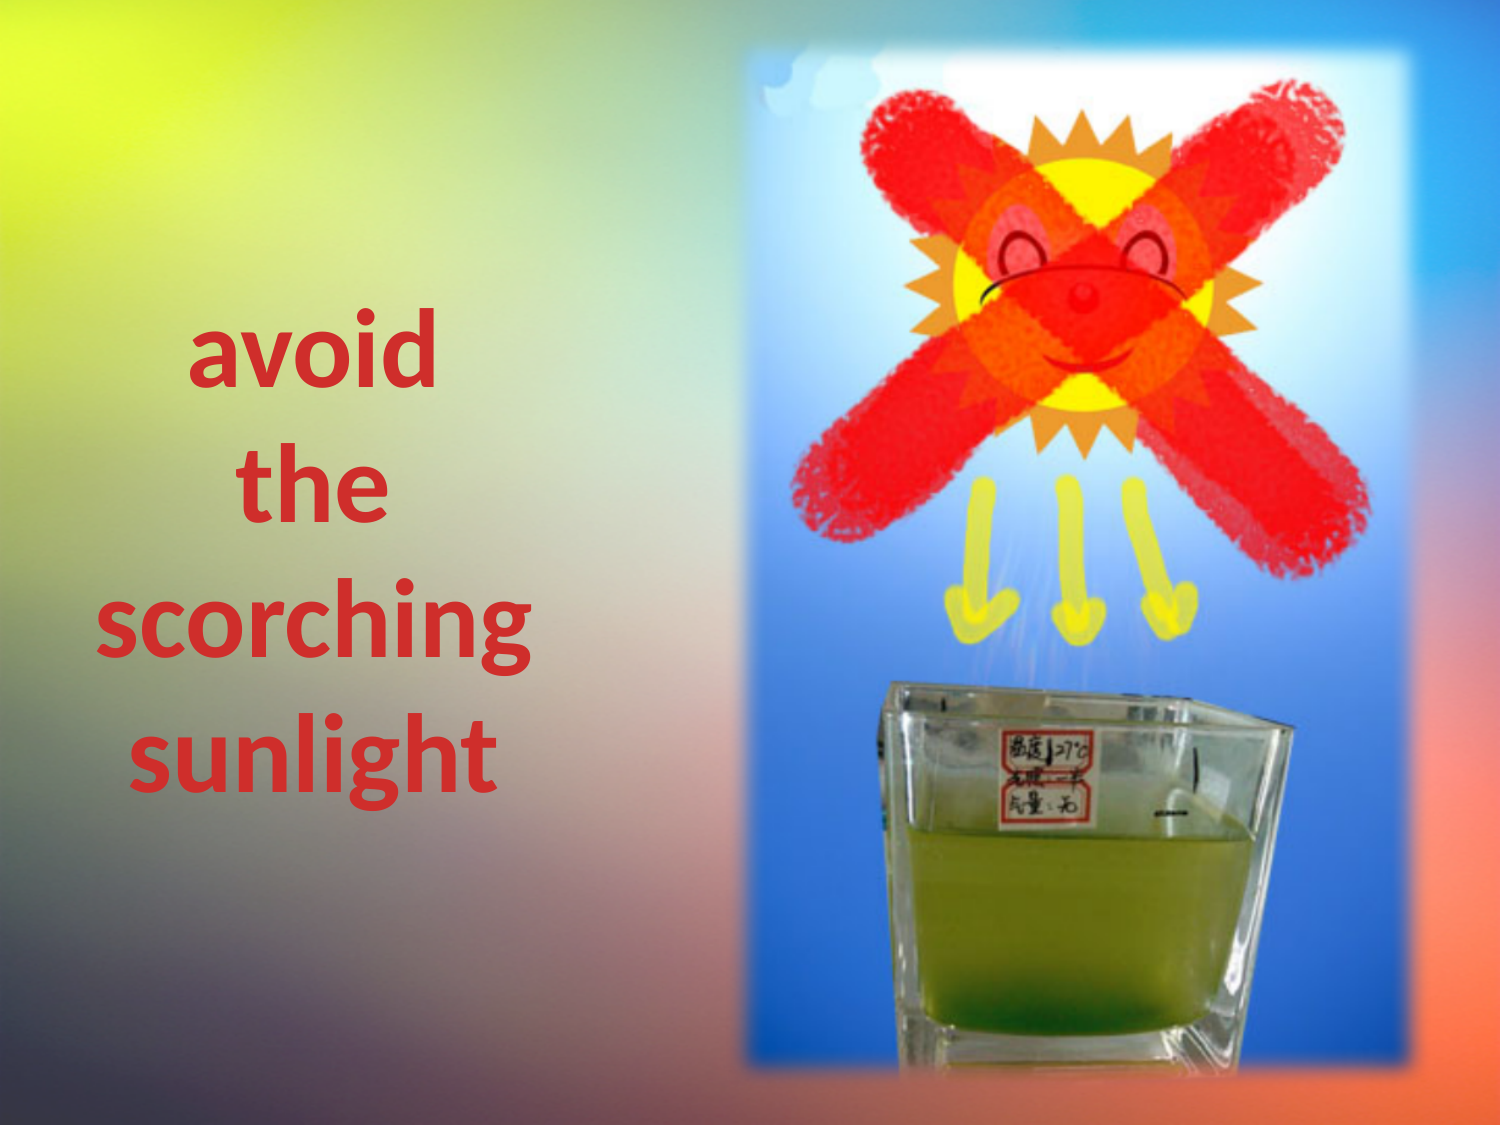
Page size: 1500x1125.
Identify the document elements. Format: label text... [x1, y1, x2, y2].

text_box Step 3: number counting [0, 0, 1500, 1125]
picture [726, 30, 1431, 1088]
text_box avoid the scorching sunlight [79, 267, 574, 823]
